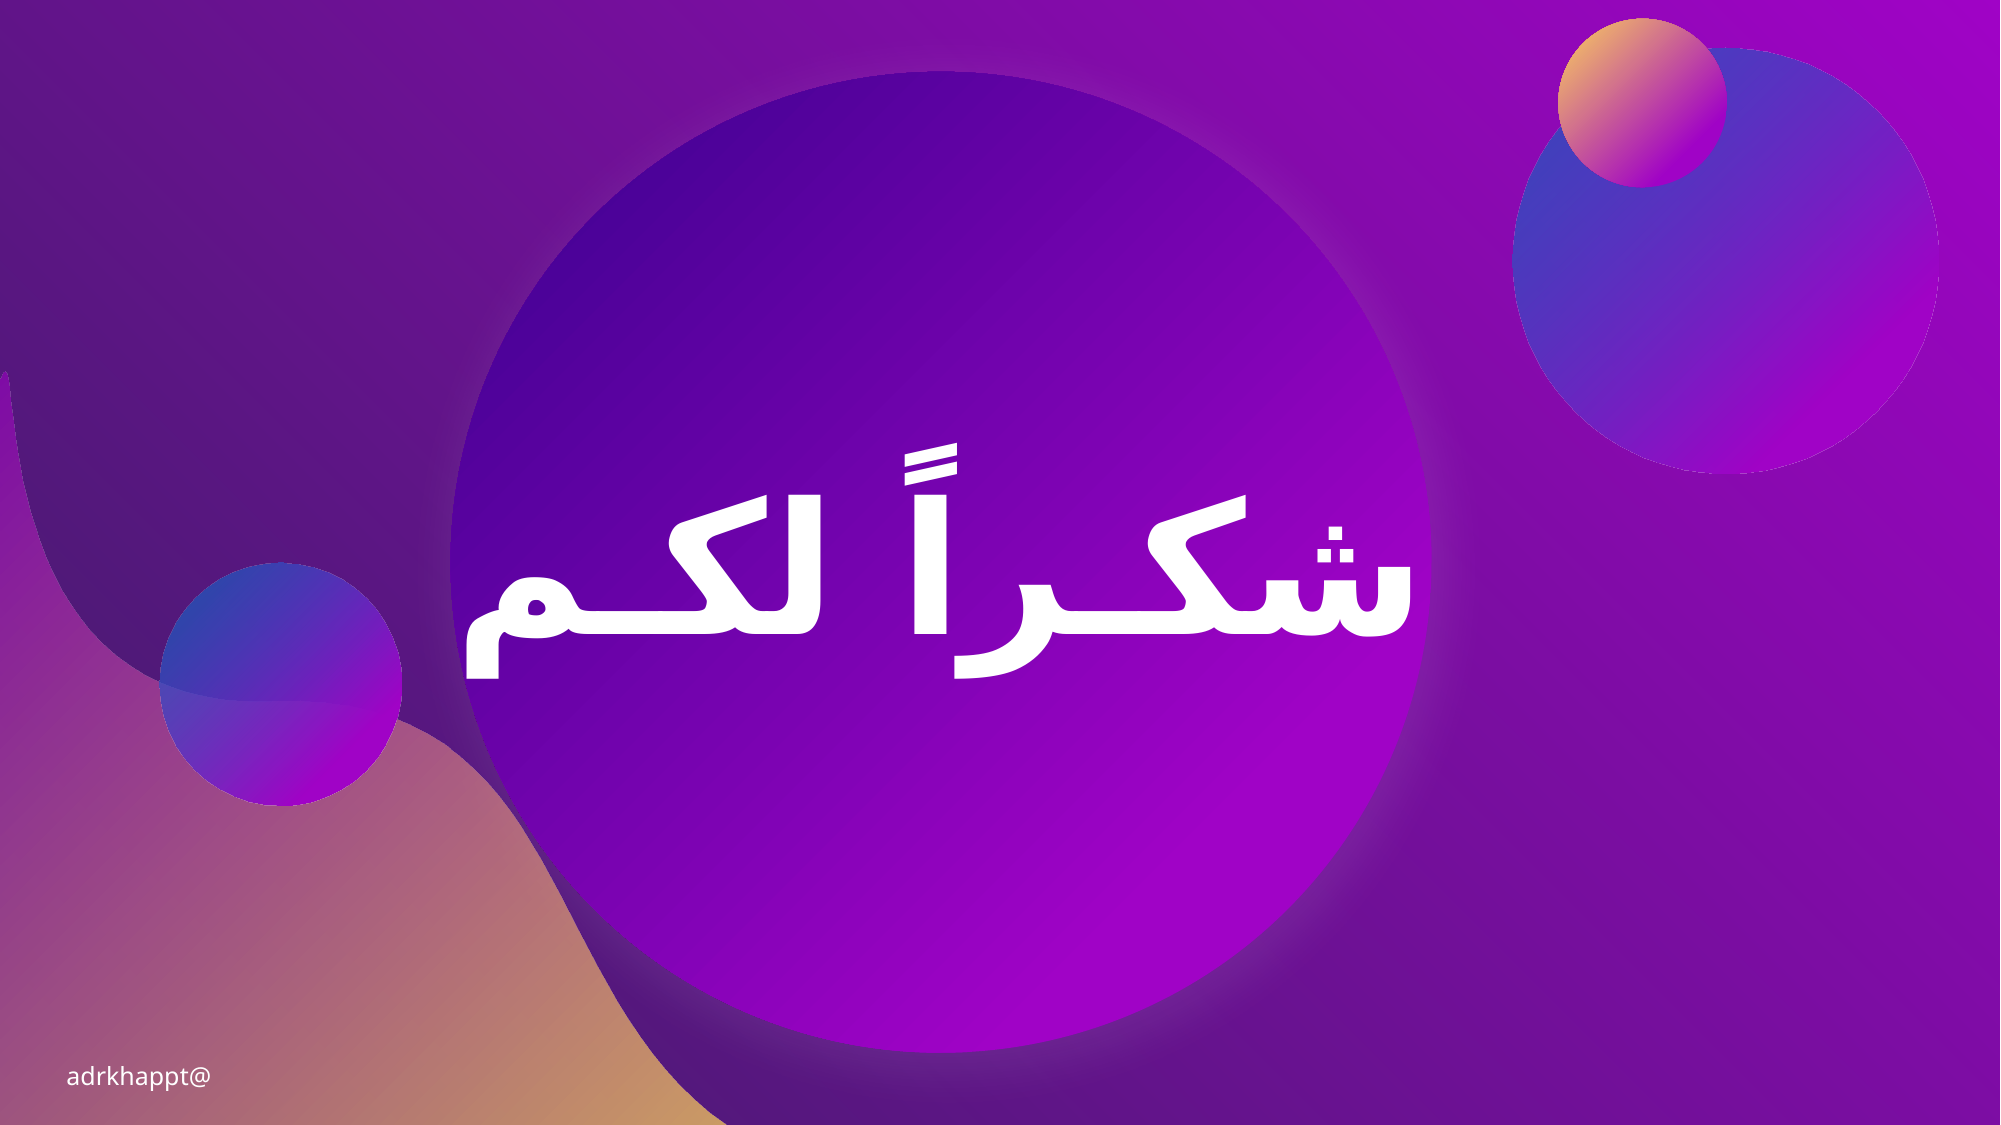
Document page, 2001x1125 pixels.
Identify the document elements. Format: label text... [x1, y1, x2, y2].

text_box شكـراً لكـم [196, 443, 1684, 679]
text_box @adrkhappt [51, 1053, 227, 1098]
